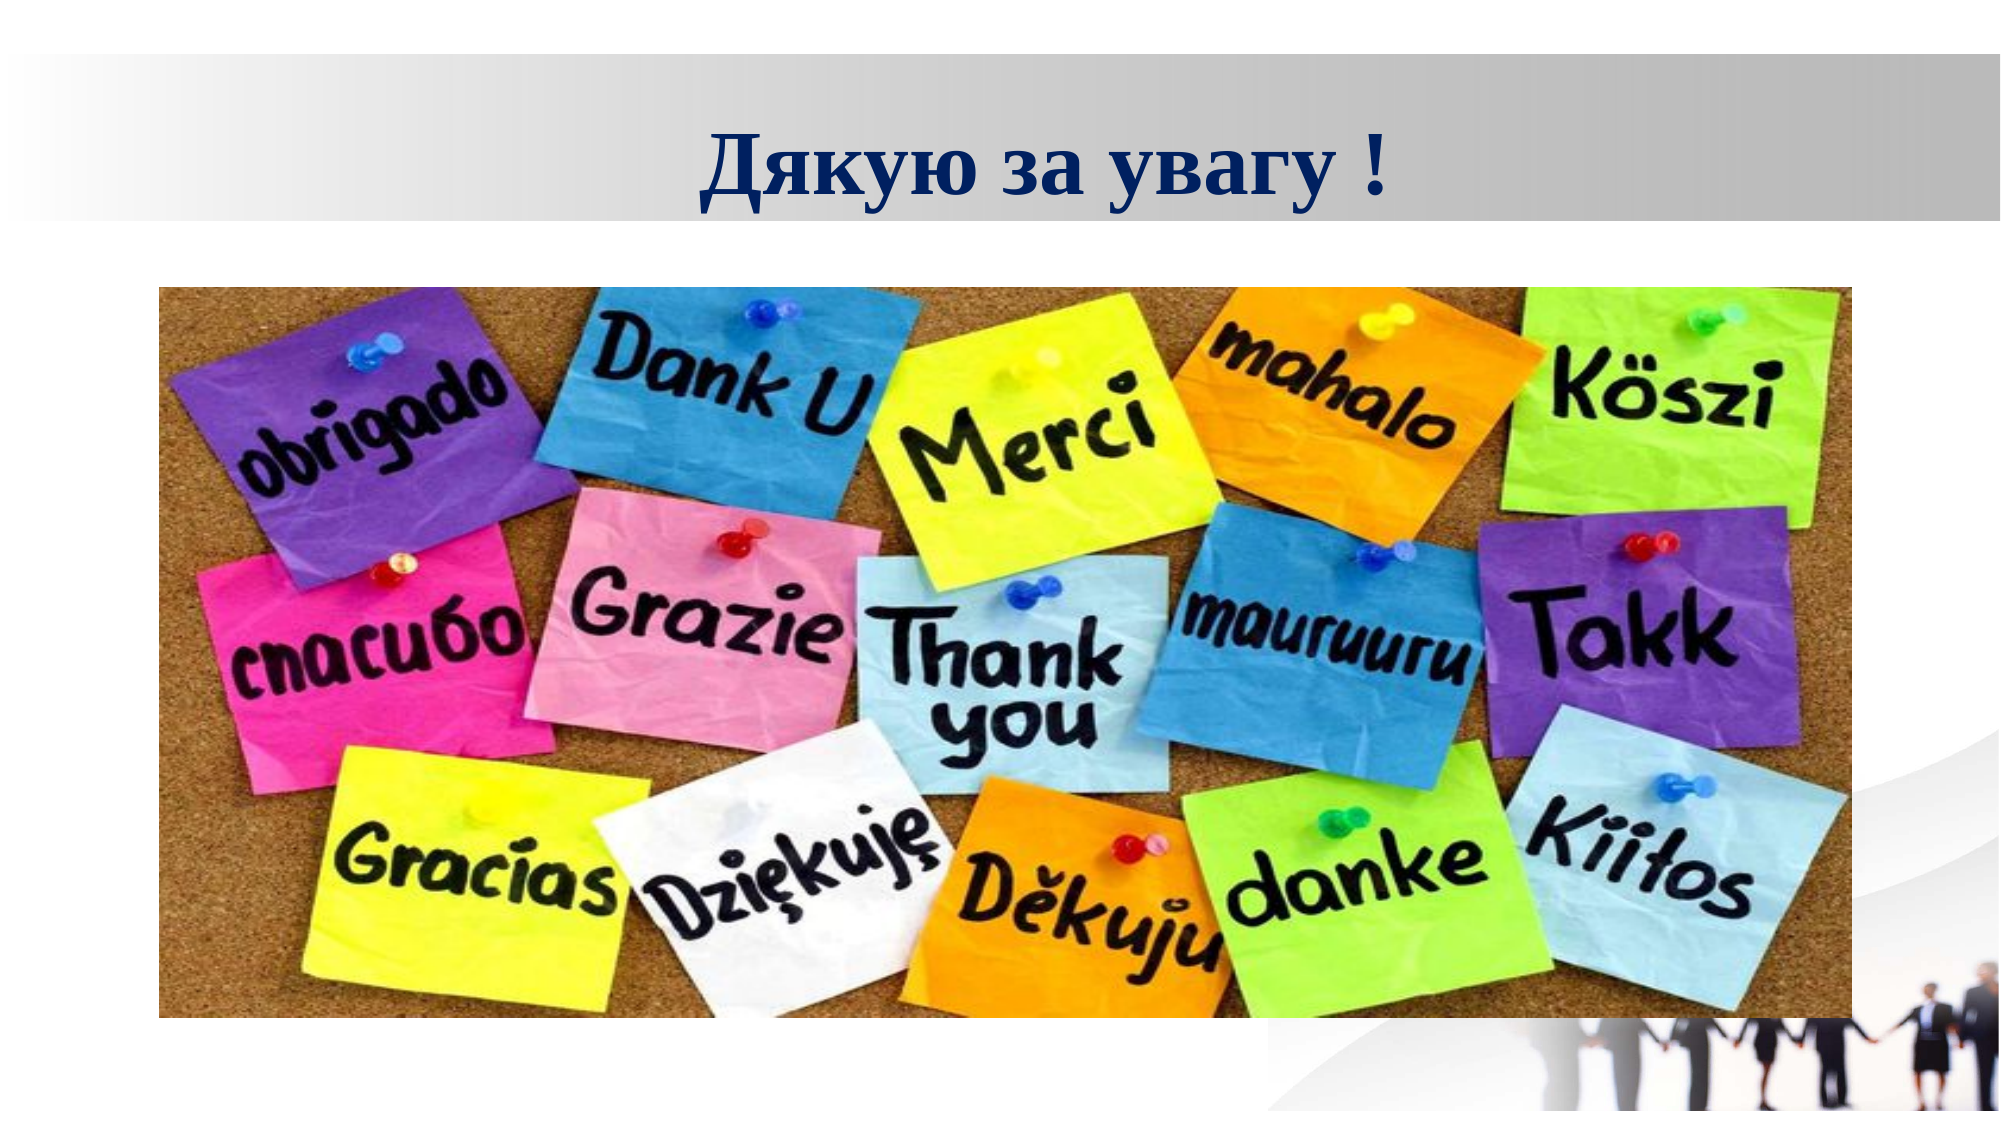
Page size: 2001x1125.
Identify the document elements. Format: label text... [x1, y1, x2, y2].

picture [1268, 728, 1999, 1111]
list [159, 287, 1852, 1018]
title Дякую за увагу ! [188, 57, 1775, 259]
